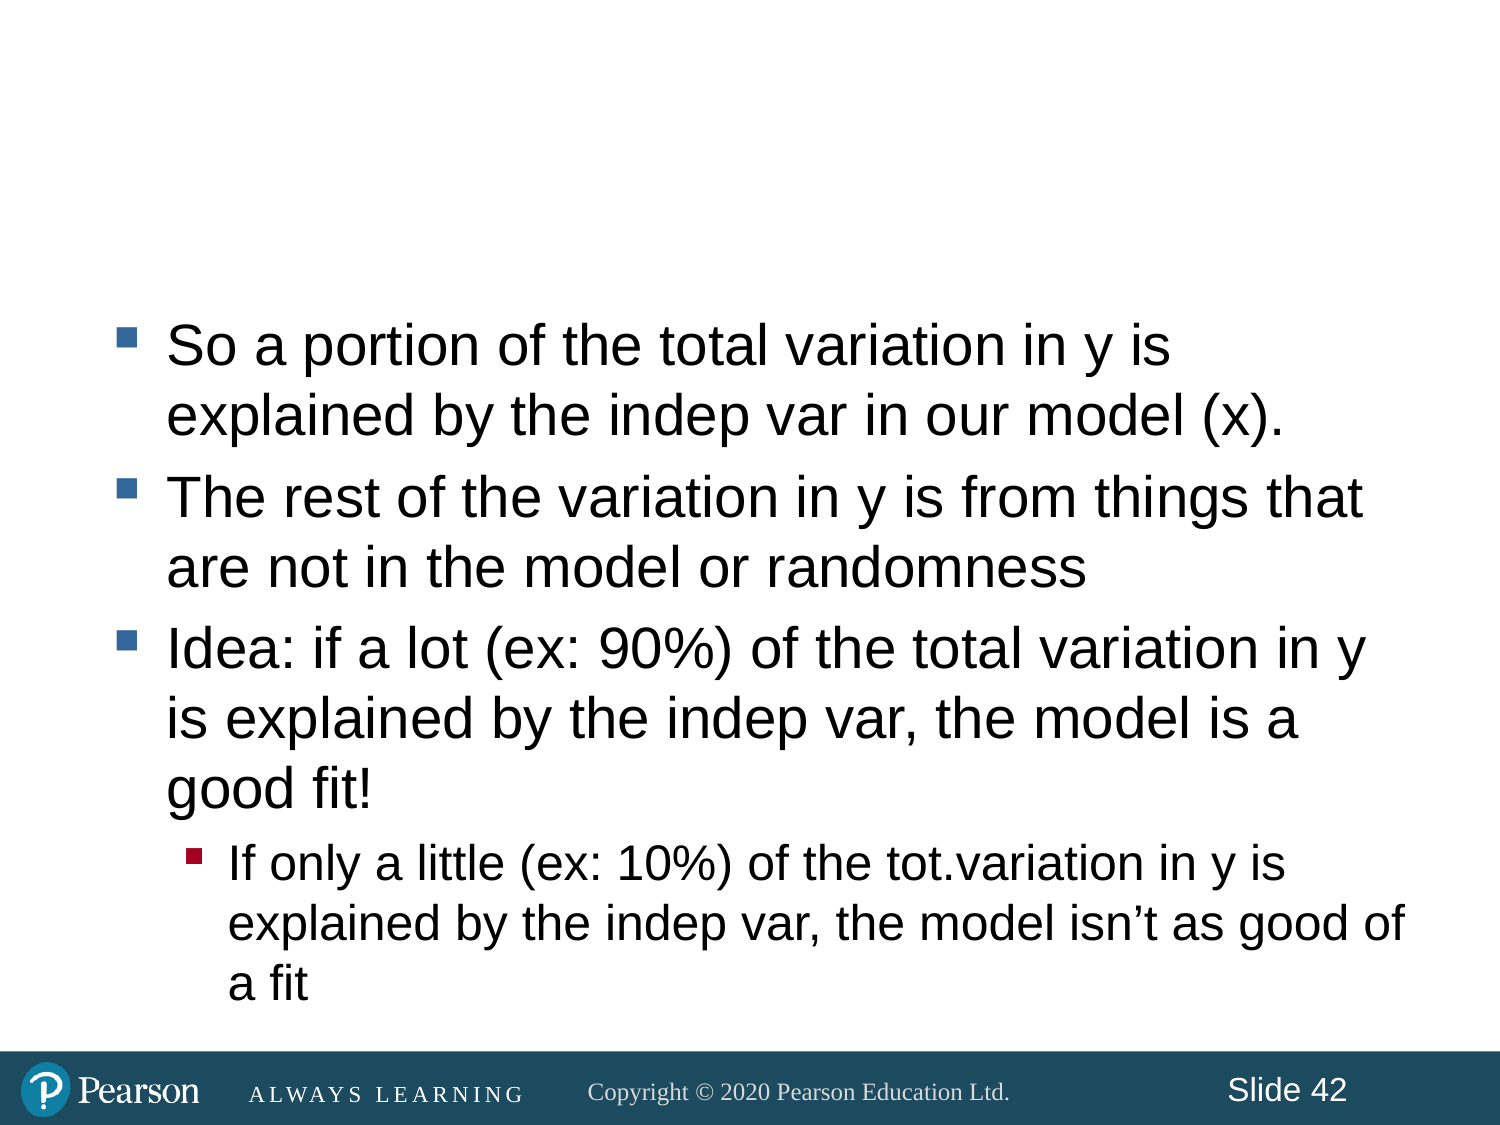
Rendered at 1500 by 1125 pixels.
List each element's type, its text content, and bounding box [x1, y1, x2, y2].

list So a portion of the total variation in y is explained by the indep var in our model (x). The rest of the variation in y is from things that are not in the model or randomness Idea: if a lot (ex: 90%) of the total variation in y is explained by the indep var, the model is a good fit! If only a little (ex: 10%) of the tot.variation in y is explained by the indep var, the model isn’t as good of a fit [99, 299, 1425, 1044]
picture [21, 1062, 199, 1117]
